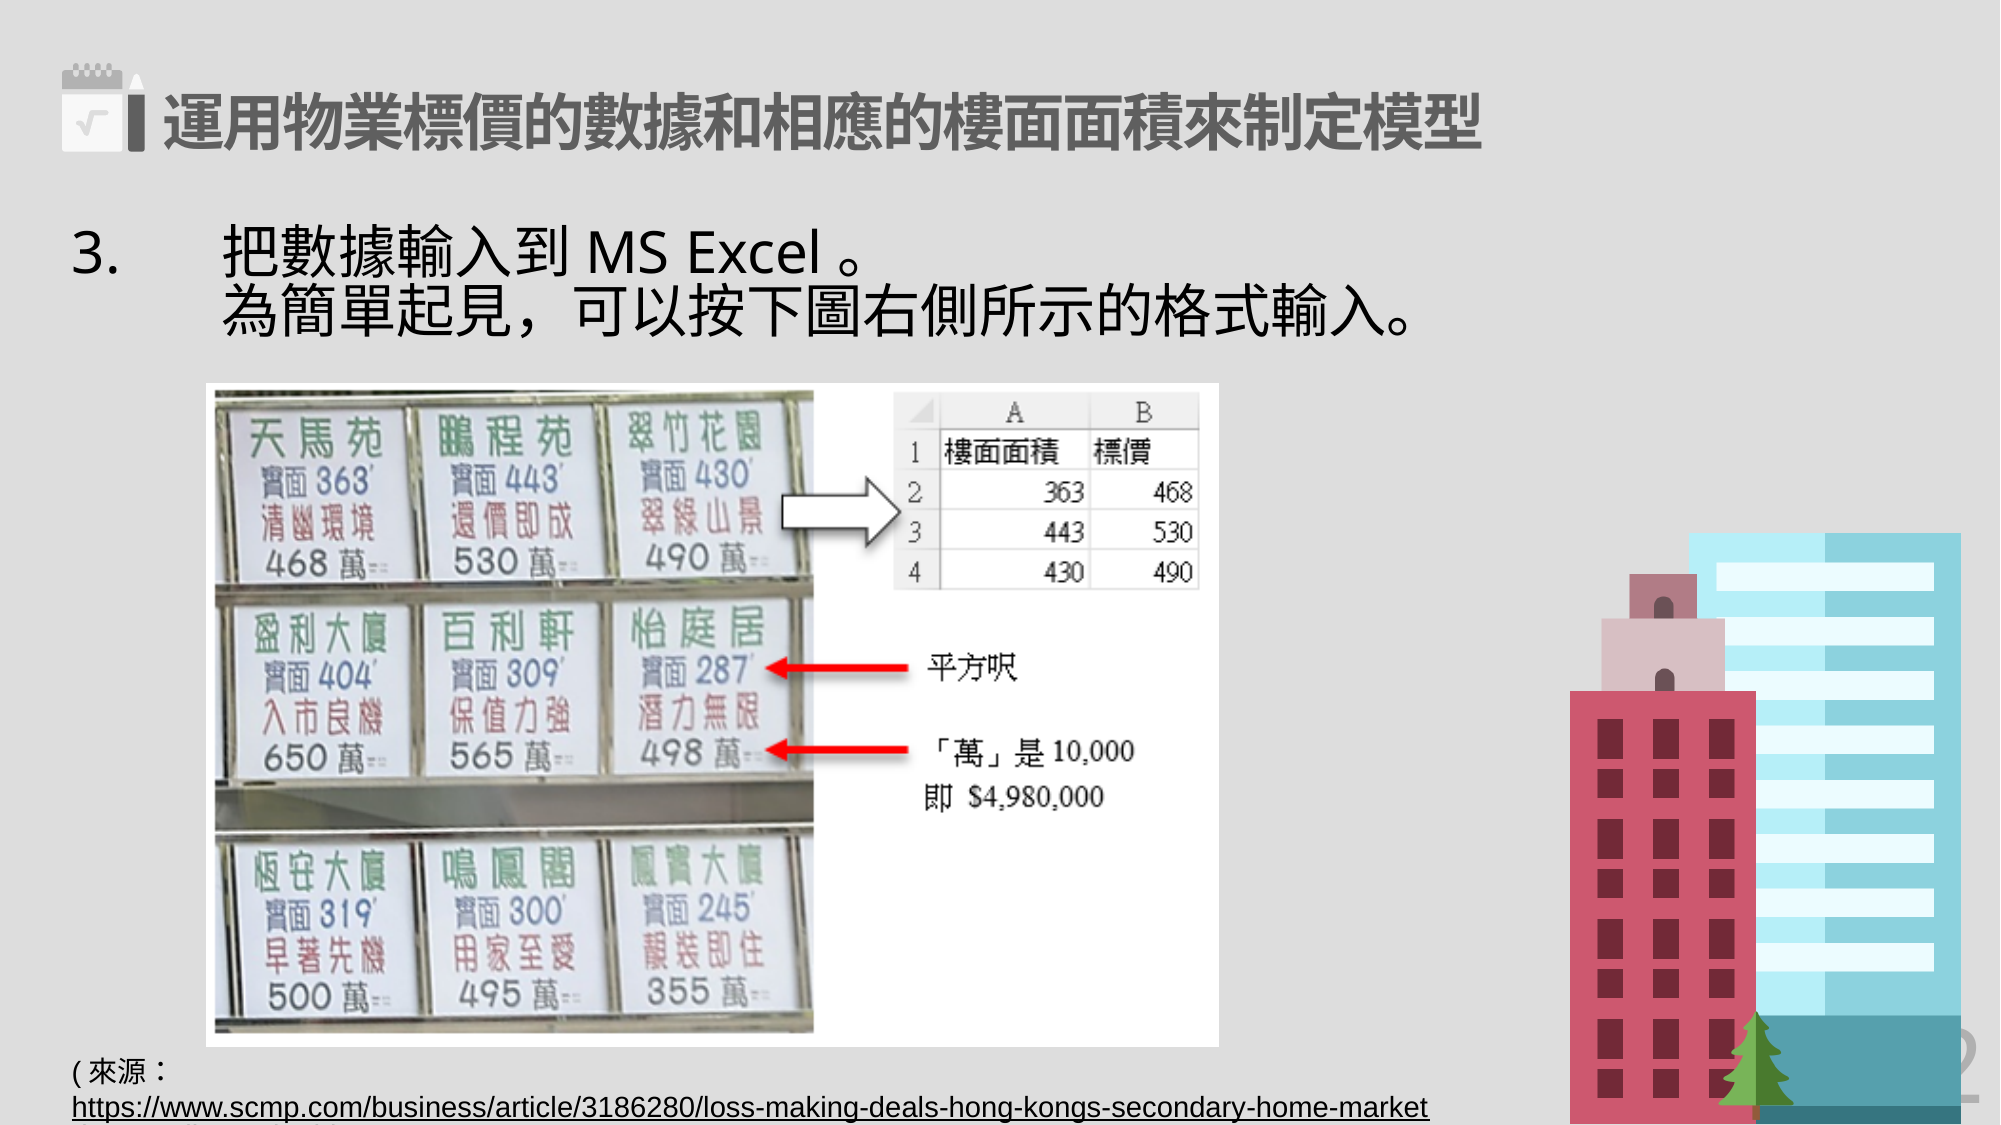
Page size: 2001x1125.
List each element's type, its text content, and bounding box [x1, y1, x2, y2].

text_box (來源：https://www.scmp.com/business/article/3186280/loss-making-deals-hong-kongs-secondary-home-market-jump-sellers-take-hit) [56, 1046, 1447, 1125]
subtitle 3. 把數據輸入到MS Excel。 為簡單起見，可以按下圖右側所示的格式輸入。 [56, 218, 1581, 411]
picture [1569, 533, 1961, 1124]
title 運用物業標價的數據和相應的樓面面積來制定模型 [147, 46, 1805, 165]
picture [205, 383, 1219, 1047]
slide_number 32 [1590, 987, 2000, 1125]
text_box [61, 62, 145, 152]
